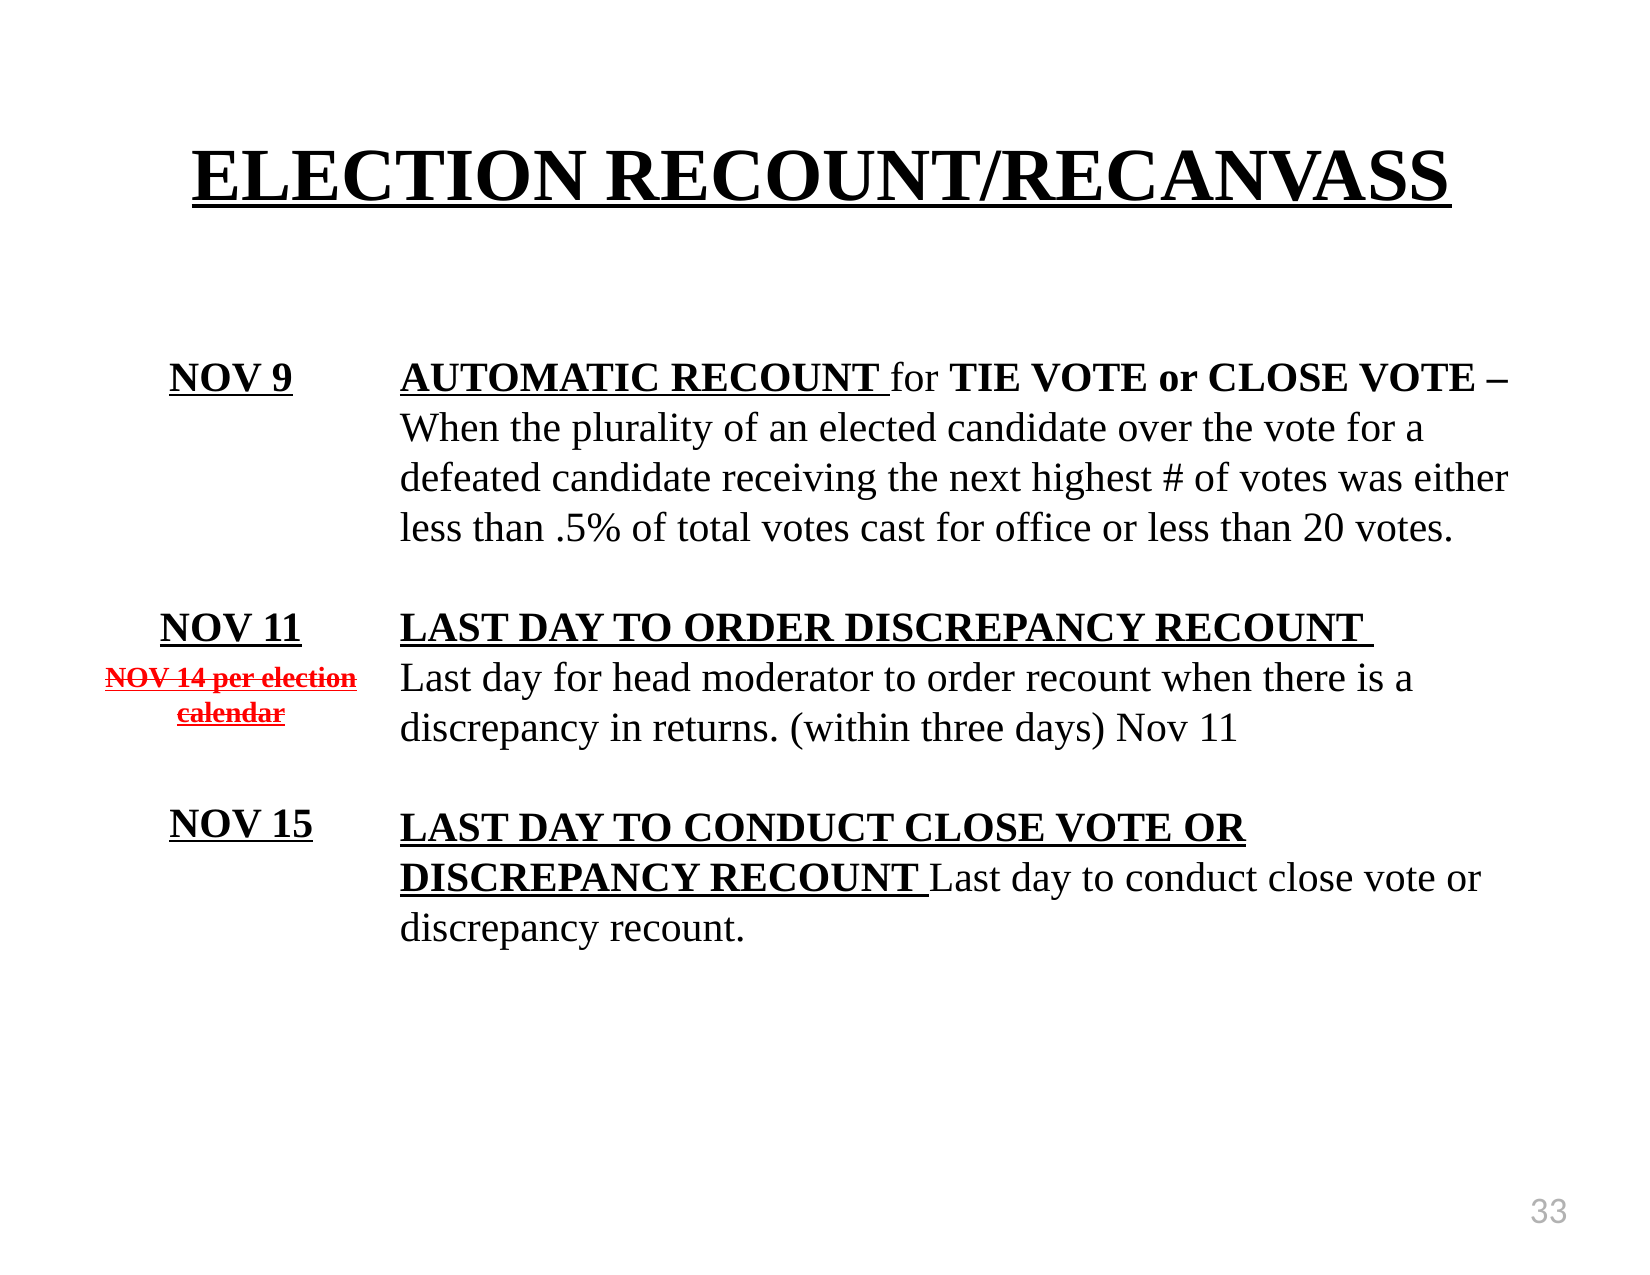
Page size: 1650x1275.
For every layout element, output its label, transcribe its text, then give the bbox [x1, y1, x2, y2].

slide_number 33 [1188, 1185, 1568, 1232]
title ELECTION RECOUNT/RECANVASS [79, 125, 1565, 216]
list NOV 9 NOV 11 NOV 14 per election calendar NOV 15 [62, 350, 399, 901]
list AUTOMATIC RECOUNT for TIE VOTE or CLOSE VOTE –When the plurality of an elected candidate over the vote for a defeated candidate receiving the next highest # of votes was either less than .5% of total votes cast for office or less than 20 votes. LAST DAY TO ORDER DISCREPANCY RECOUNT Last day for head moderator to order recount when there is a discrepancy in returns. (within three days) Nov 11 LAST DAY TO CONDUCT CLOSE VOTE OR DISCREPANCY RECOUNT Last day to conduct close vote or discrepancy recount. [399, 350, 1525, 956]
